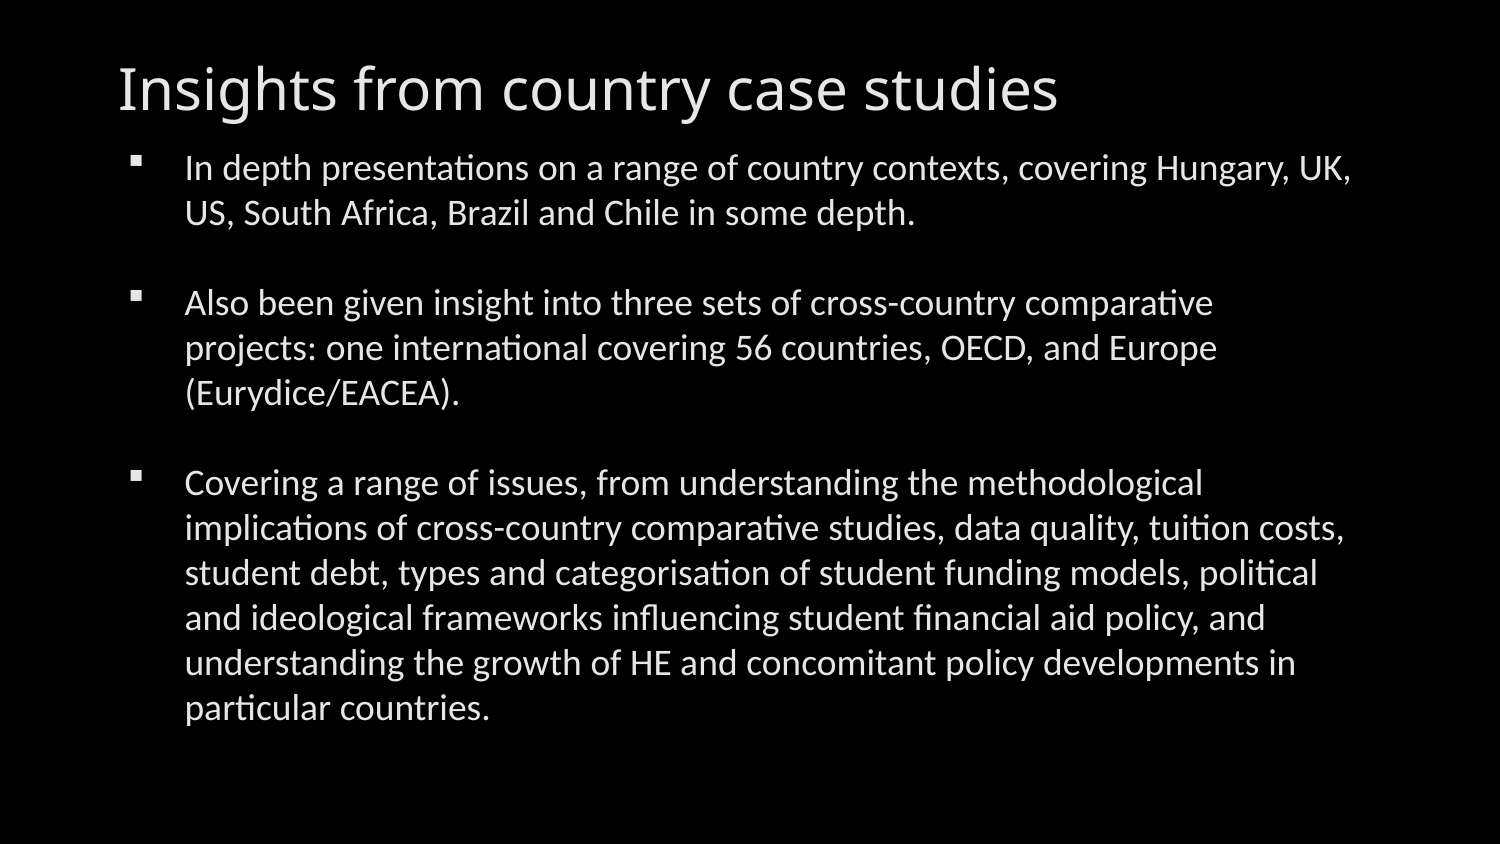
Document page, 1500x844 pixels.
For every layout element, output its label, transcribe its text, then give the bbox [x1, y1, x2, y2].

title Insights from country case studies [103, 32, 1415, 151]
list [112, 150, 1407, 777]
text_box In depth presentations on a range of country contexts, covering Hungary, UK, US, South Africa, Brazil and Chile in some depth. Also been given insight into three sets of cross-country comparative projects: one international covering 56 countries, OECD, and Europe (Eurydice/EACEA). Covering a range of issues, from understanding the methodological implications of cross-country comparative studies, data quality, tuition costs, student debt, types and categorisation of student funding models, political and ideological frameworks influencing student financial aid policy, and understanding the growth of HE and concomitant policy developments in particular countries. [112, 135, 1369, 736]
